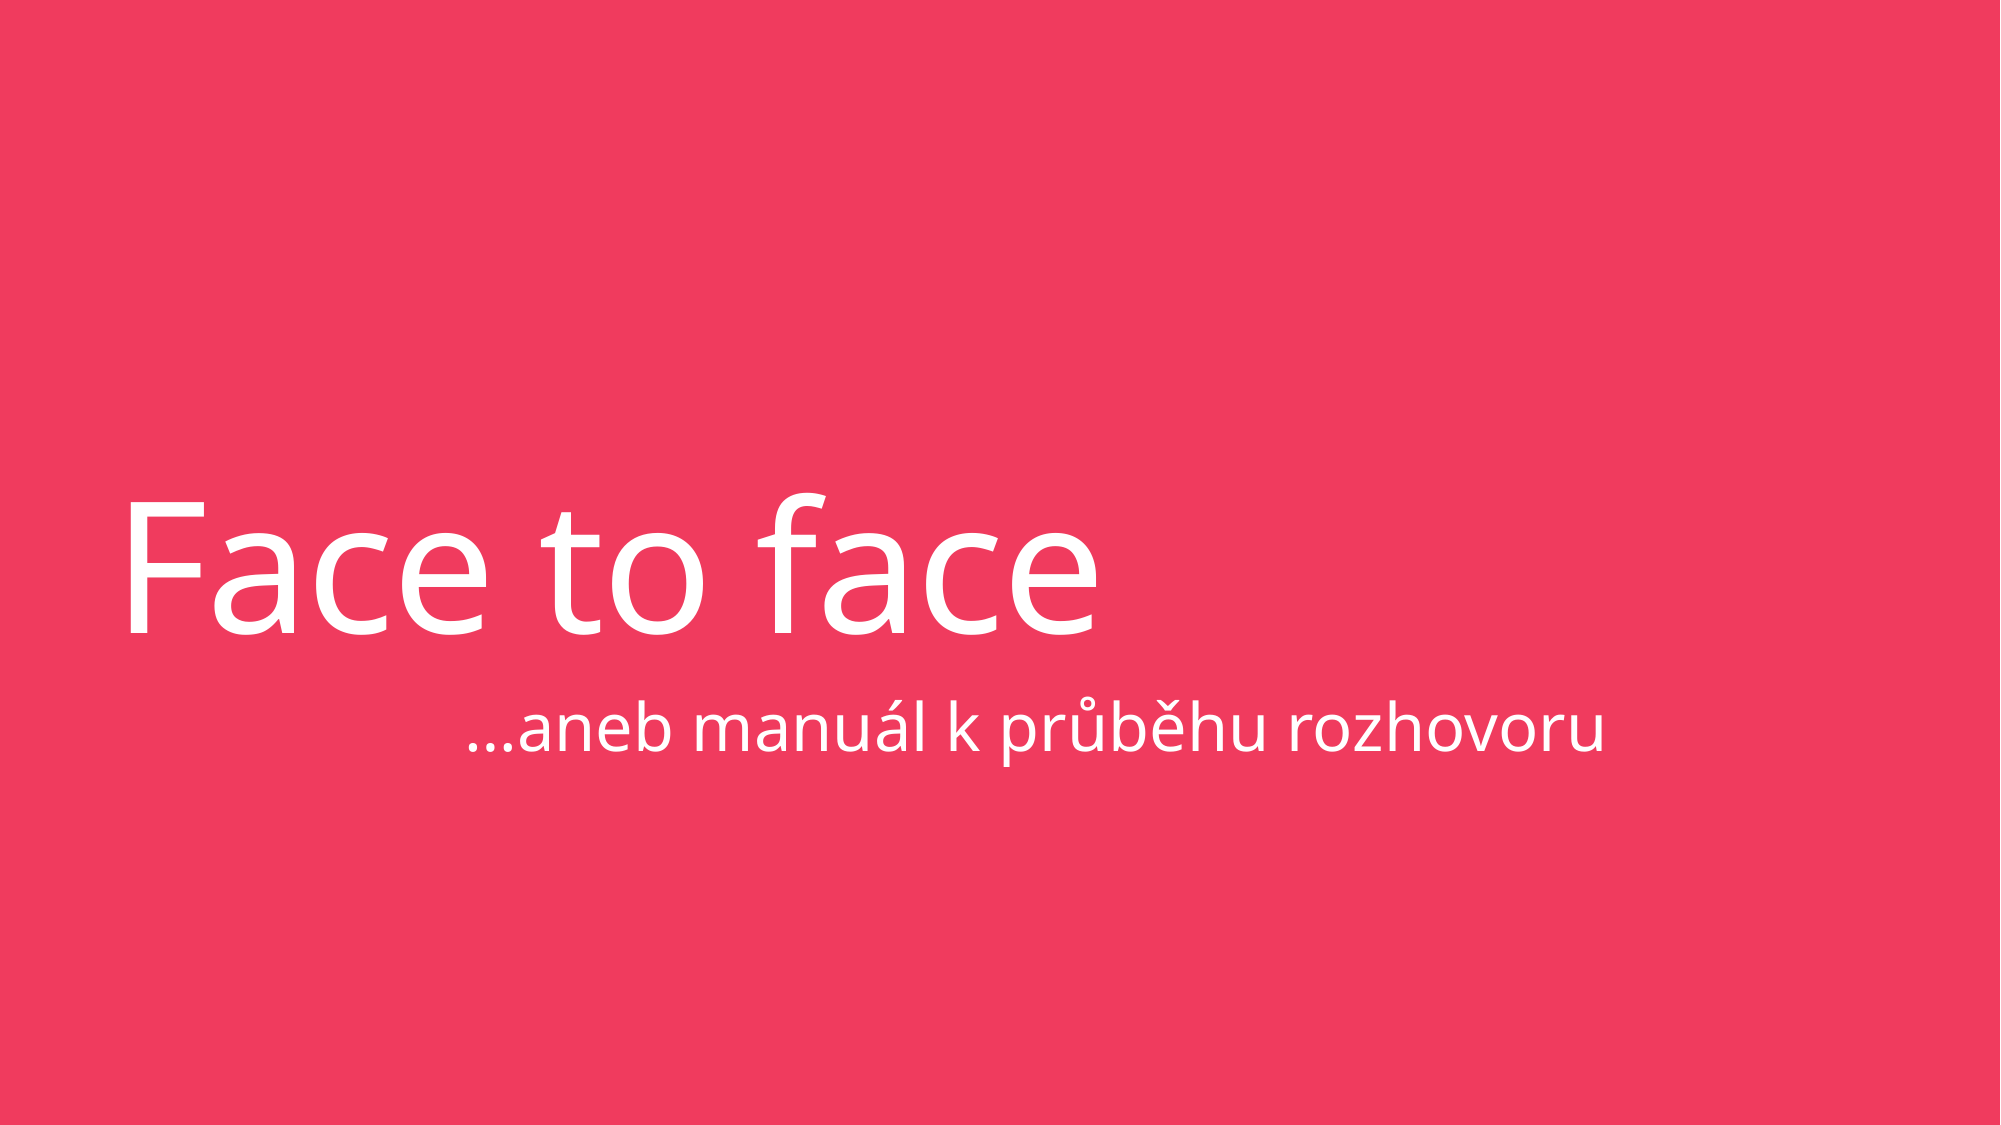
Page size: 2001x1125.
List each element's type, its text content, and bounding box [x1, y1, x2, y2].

subtitle …aneb manuál k průběhu rozhovoru [109, 690, 1624, 961]
title Face to face [98, 126, 1868, 677]
